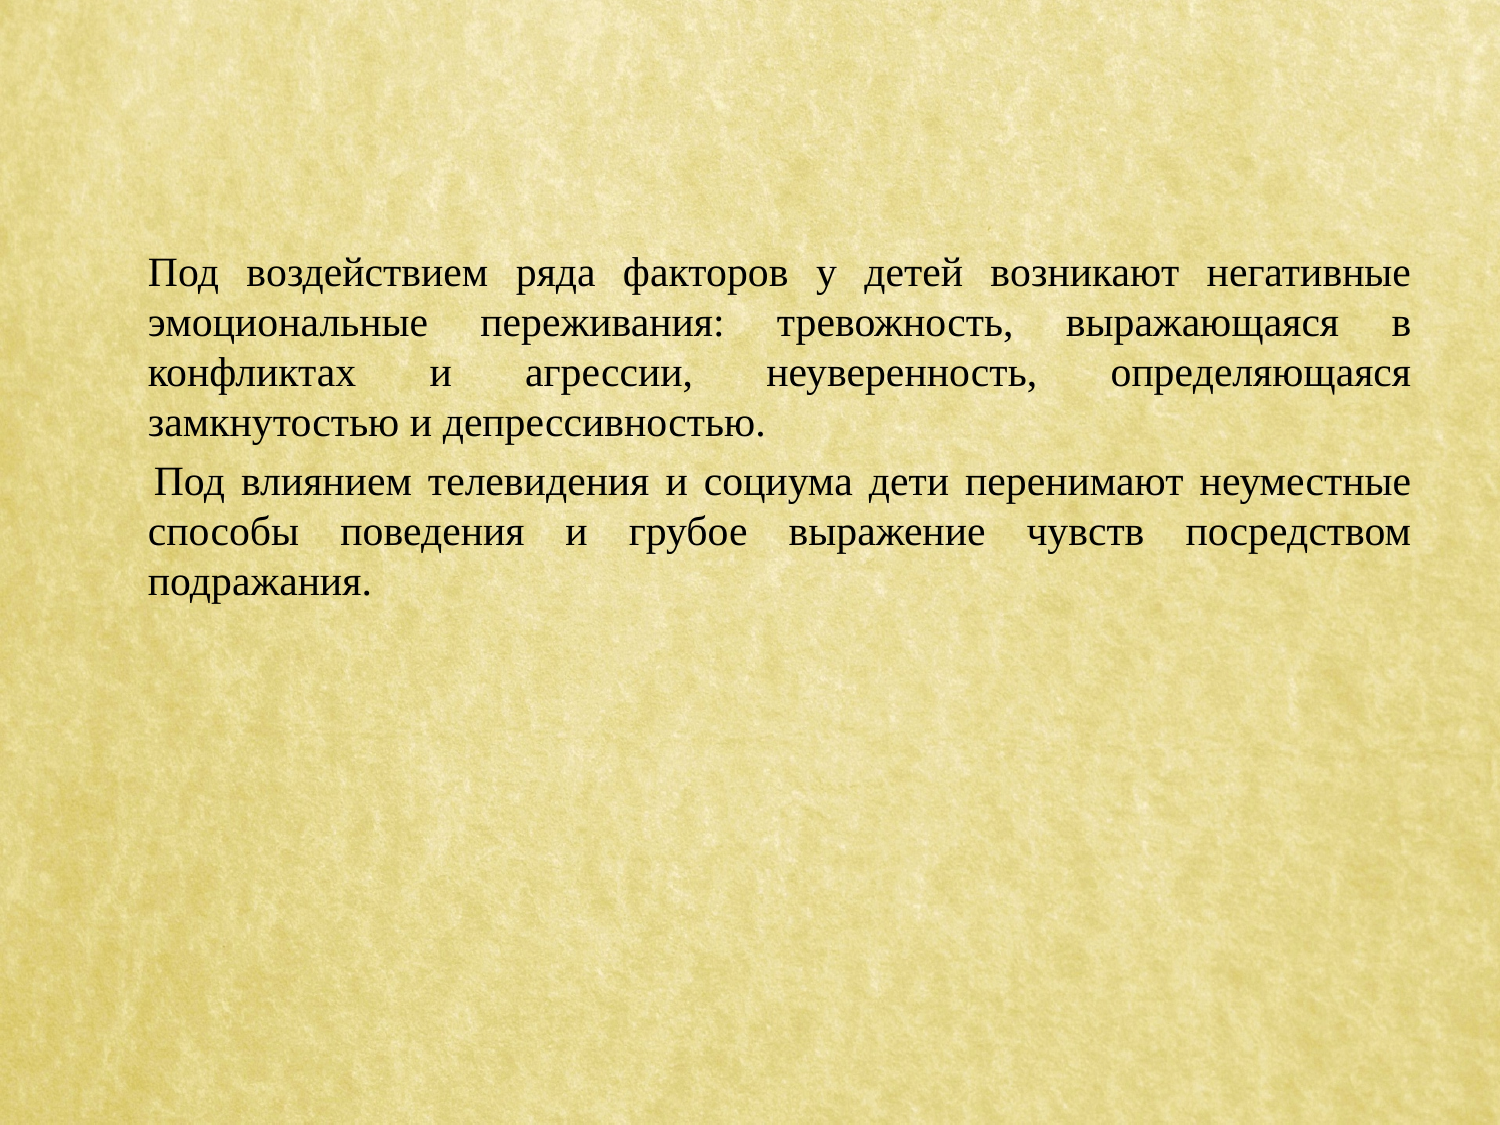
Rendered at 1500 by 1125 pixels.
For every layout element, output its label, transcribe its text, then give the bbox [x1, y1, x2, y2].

picture [0, 0, 1500, 1125]
list Под воздействием ряда факторов у детей возникают негативные эмоциональные переживания: тревожность, выражающаяся в конфликтах и агрессии, неуверенность, определяющаяся замкнутостью и депрессивностью. Под влиянием телевидения и социума дети перенимают неуместные способы поведения и грубое выражение чувств посредством подражания. [76, 149, 1427, 792]
